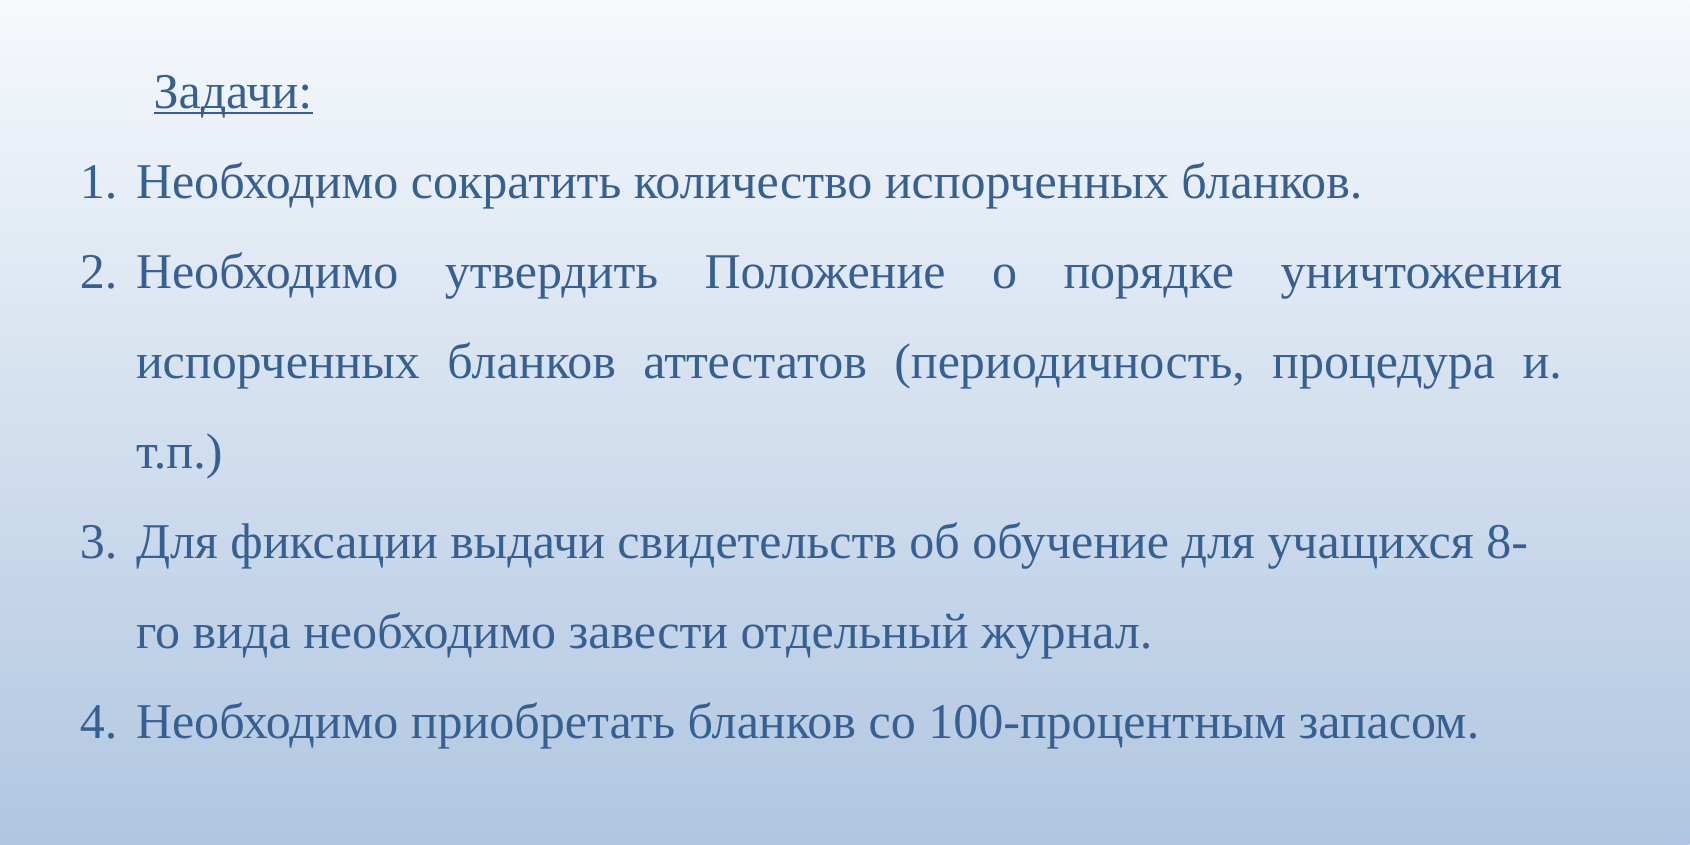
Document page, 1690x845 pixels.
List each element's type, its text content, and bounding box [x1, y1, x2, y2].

text_box Задачи: Необходимо сократить количество испорченных бланков. Необходимо утвердить Положение о порядке уничтожения испорченных бланков аттестатов (периодичность, процедура и. т.п.) Для фиксации выдачи свидетельств об обучение для учащихся 8-го вида необходимо завести отдельный журнал. Необходимо приобретать бланков со 100-процентным запасом. [65, 21, 1577, 756]
